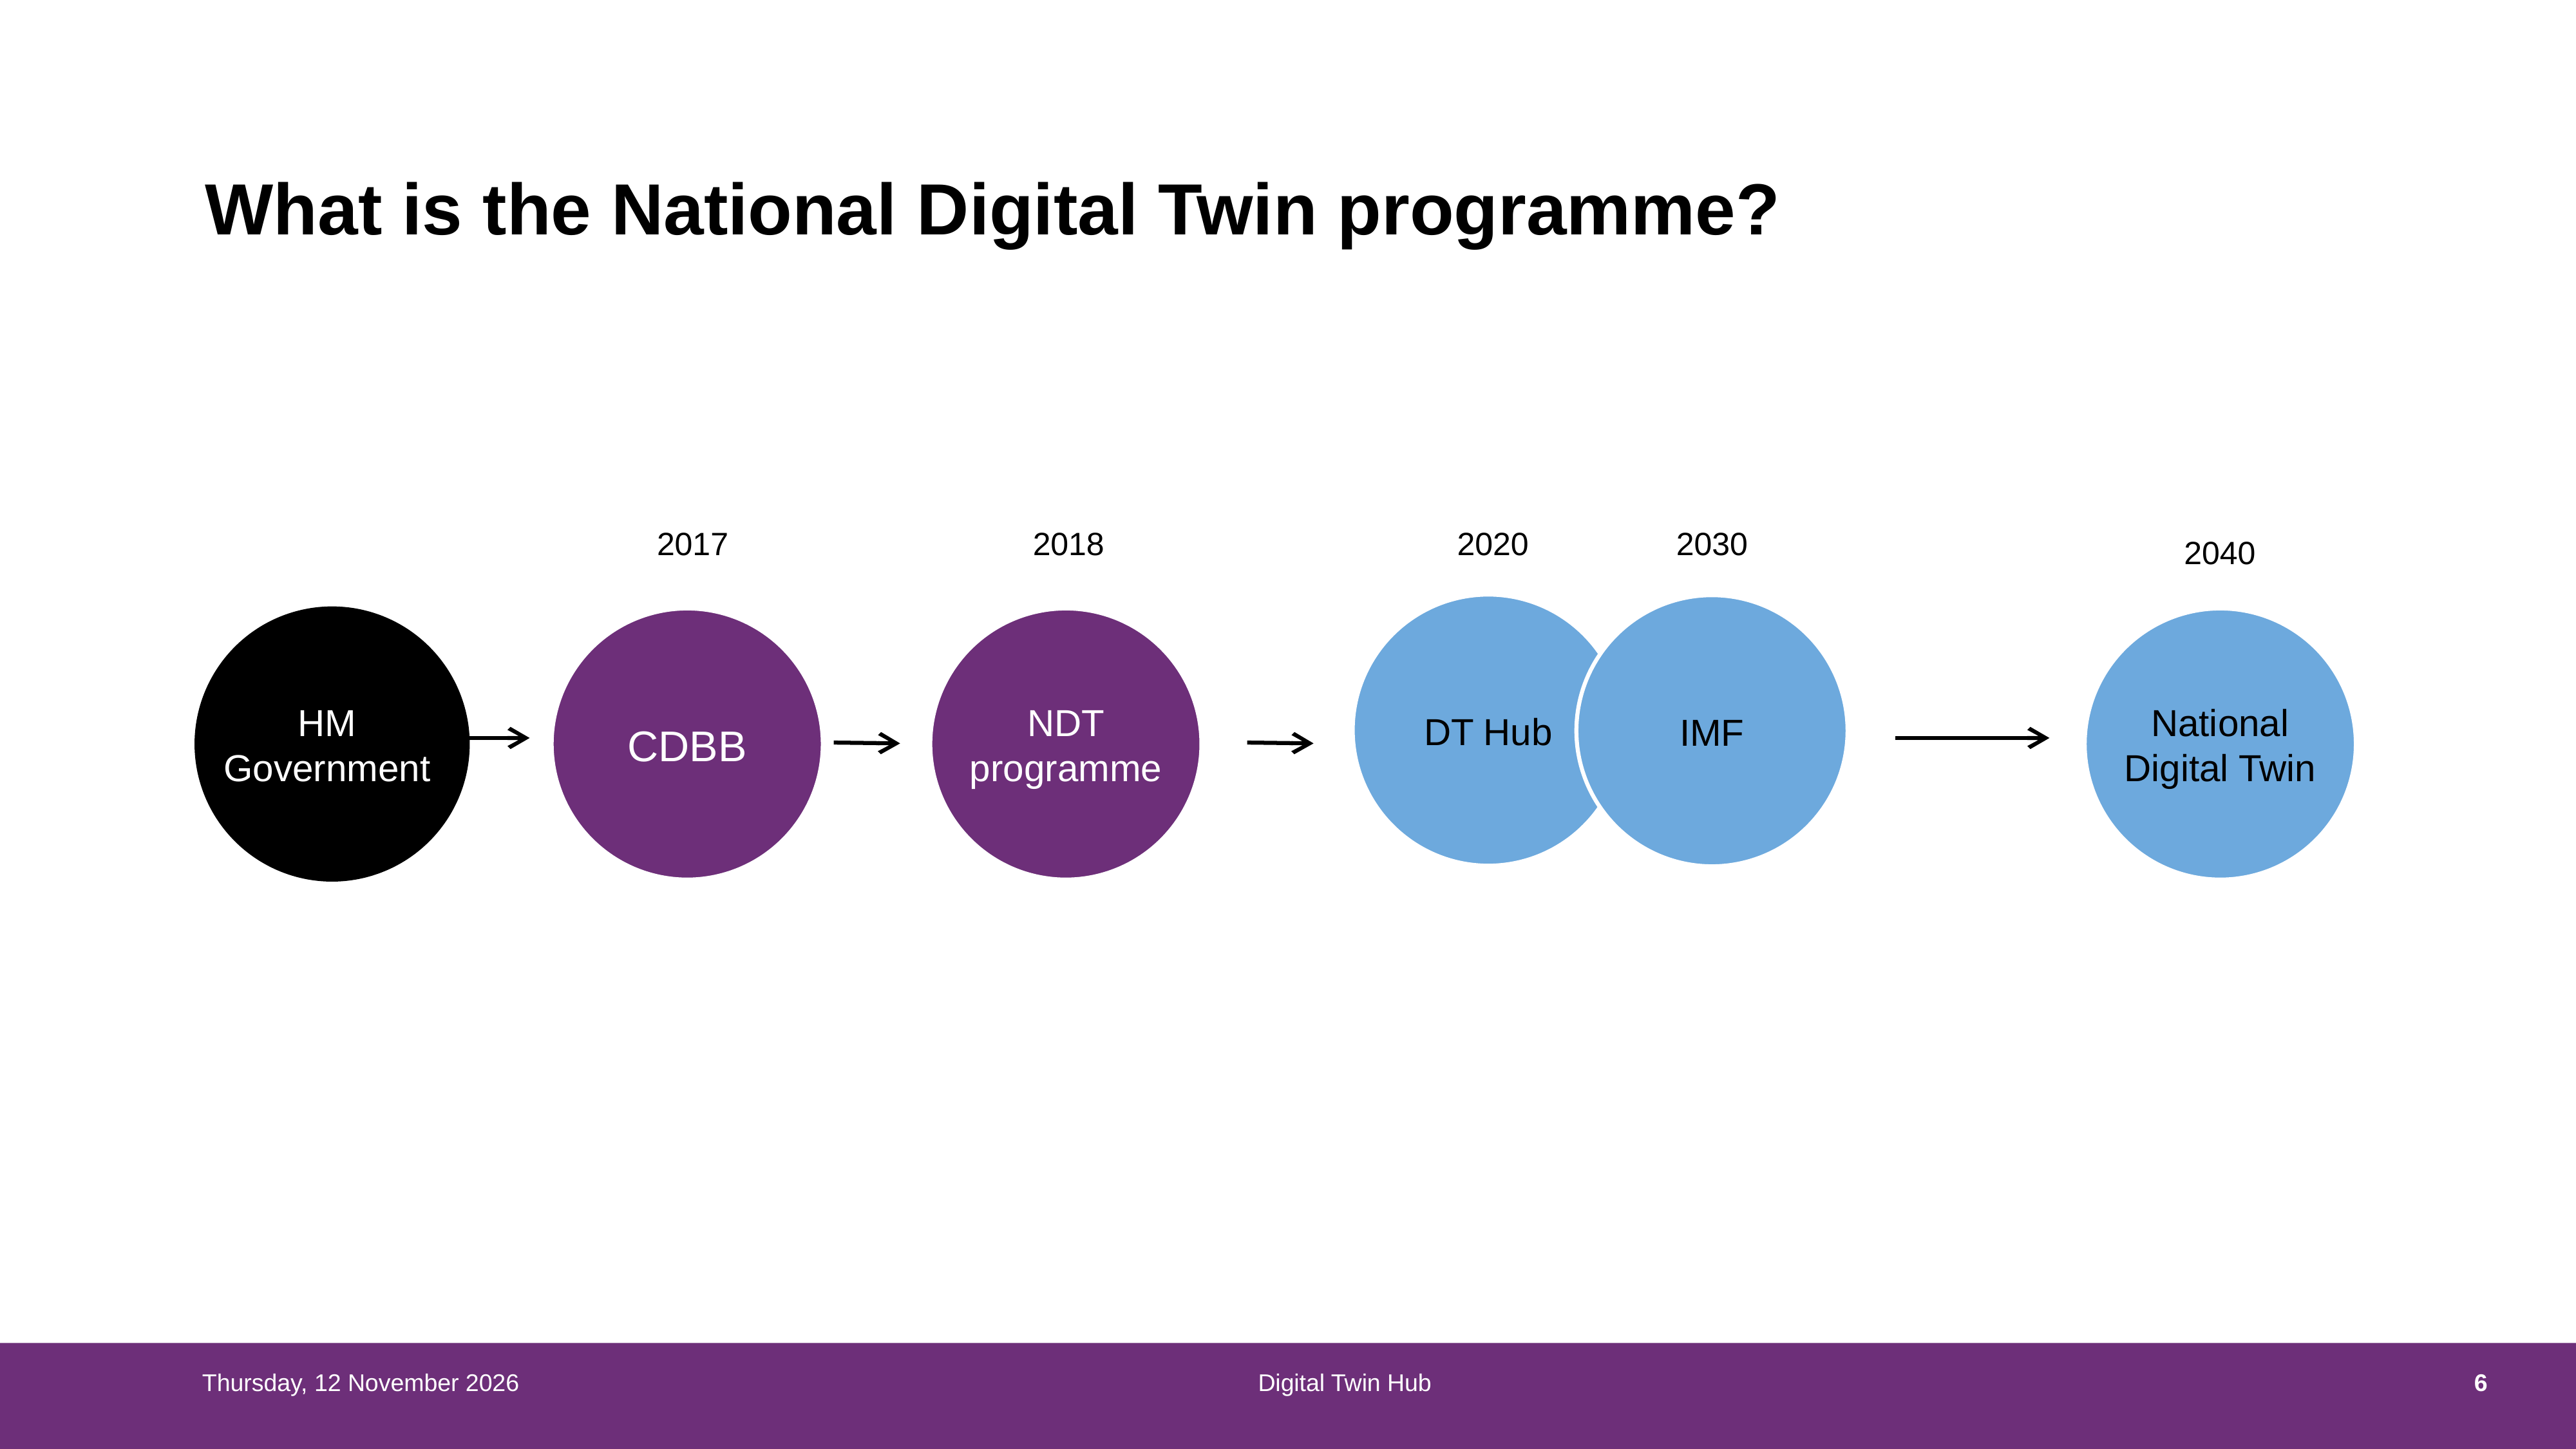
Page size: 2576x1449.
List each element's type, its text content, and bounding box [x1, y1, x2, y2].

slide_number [192, 1343, 772, 1421]
title What is the National Digital Twin programme? [195, 167, 2418, 448]
text_box CDBB [568, 713, 806, 775]
text_box 2040 [2101, 526, 2339, 576]
text_box [1352, 594, 1600, 866]
text_box [196, 608, 468, 880]
text_box 2030 [1593, 517, 1832, 567]
slide_number 7 [1917, 1343, 2497, 1421]
text_box IMF [1593, 703, 1832, 759]
text_box HM Government [208, 694, 446, 795]
footer Digital Twin Hub [910, 1343, 1780, 1421]
text_box 2018 [949, 517, 1188, 567]
text_box 2020 [1374, 517, 1593, 567]
text_box [2085, 608, 2356, 880]
text_box 2017 [573, 517, 812, 567]
text_box DT Hub [1369, 702, 1579, 758]
text_box National Digital Twin [2101, 694, 2340, 795]
text_box NDT programme [947, 694, 1185, 795]
text_box [551, 608, 823, 880]
text_box [1576, 595, 1848, 867]
text_box [930, 608, 1202, 880]
